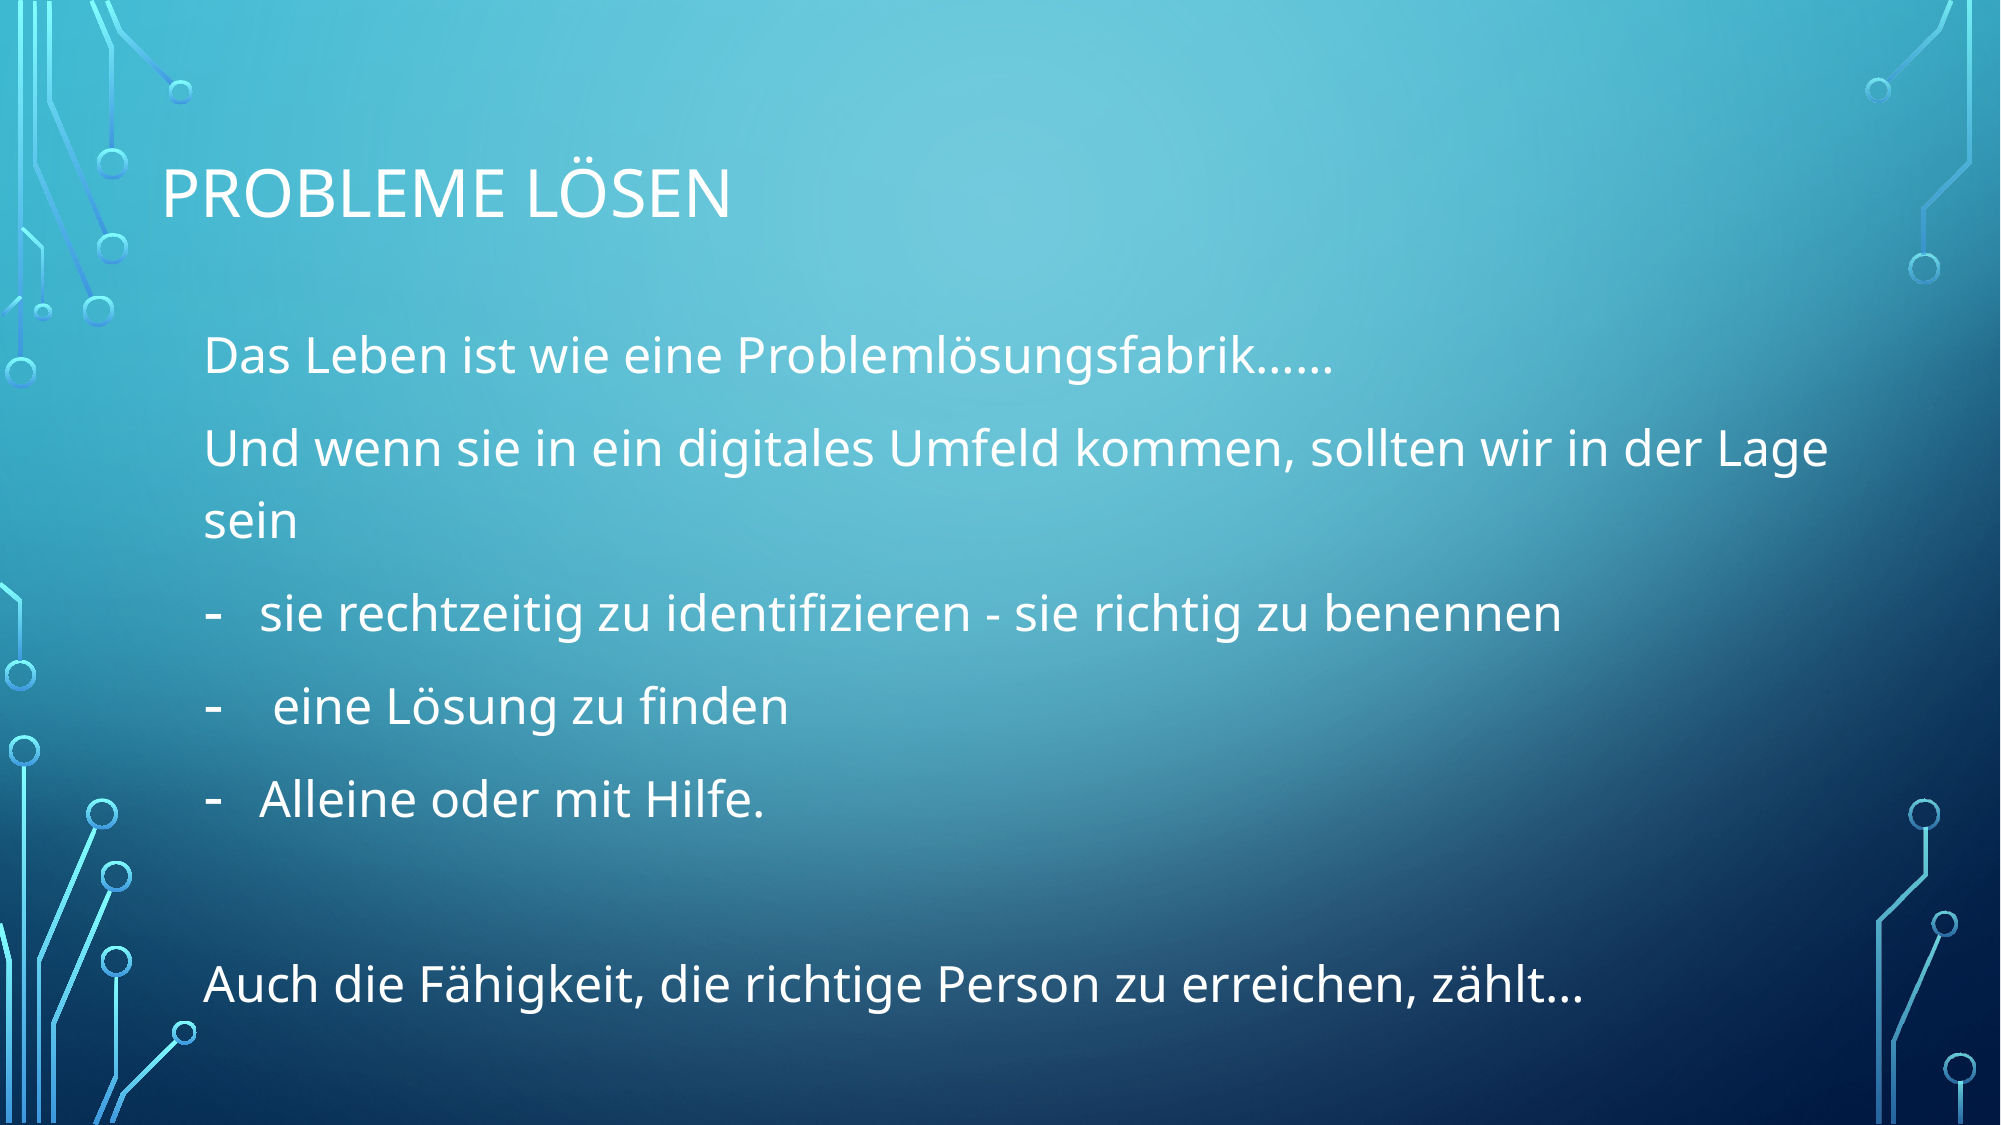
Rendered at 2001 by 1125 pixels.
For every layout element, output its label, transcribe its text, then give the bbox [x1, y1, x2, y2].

title Probleme lösen [145, 138, 1787, 240]
list Das Leben ist wie eine Problemlösungsfabrik…… Und wenn sie in ein digitales Umfeld kommen, sollten wir in der Lage sein sie rechtzeitig zu identifizieren - sie richtig zu benennen eine Lösung zu finden Alleine oder mit Hilfe. Auch die Fähigkeit, die richtige Person zu erreichen, zählt… [188, 304, 1907, 855]
